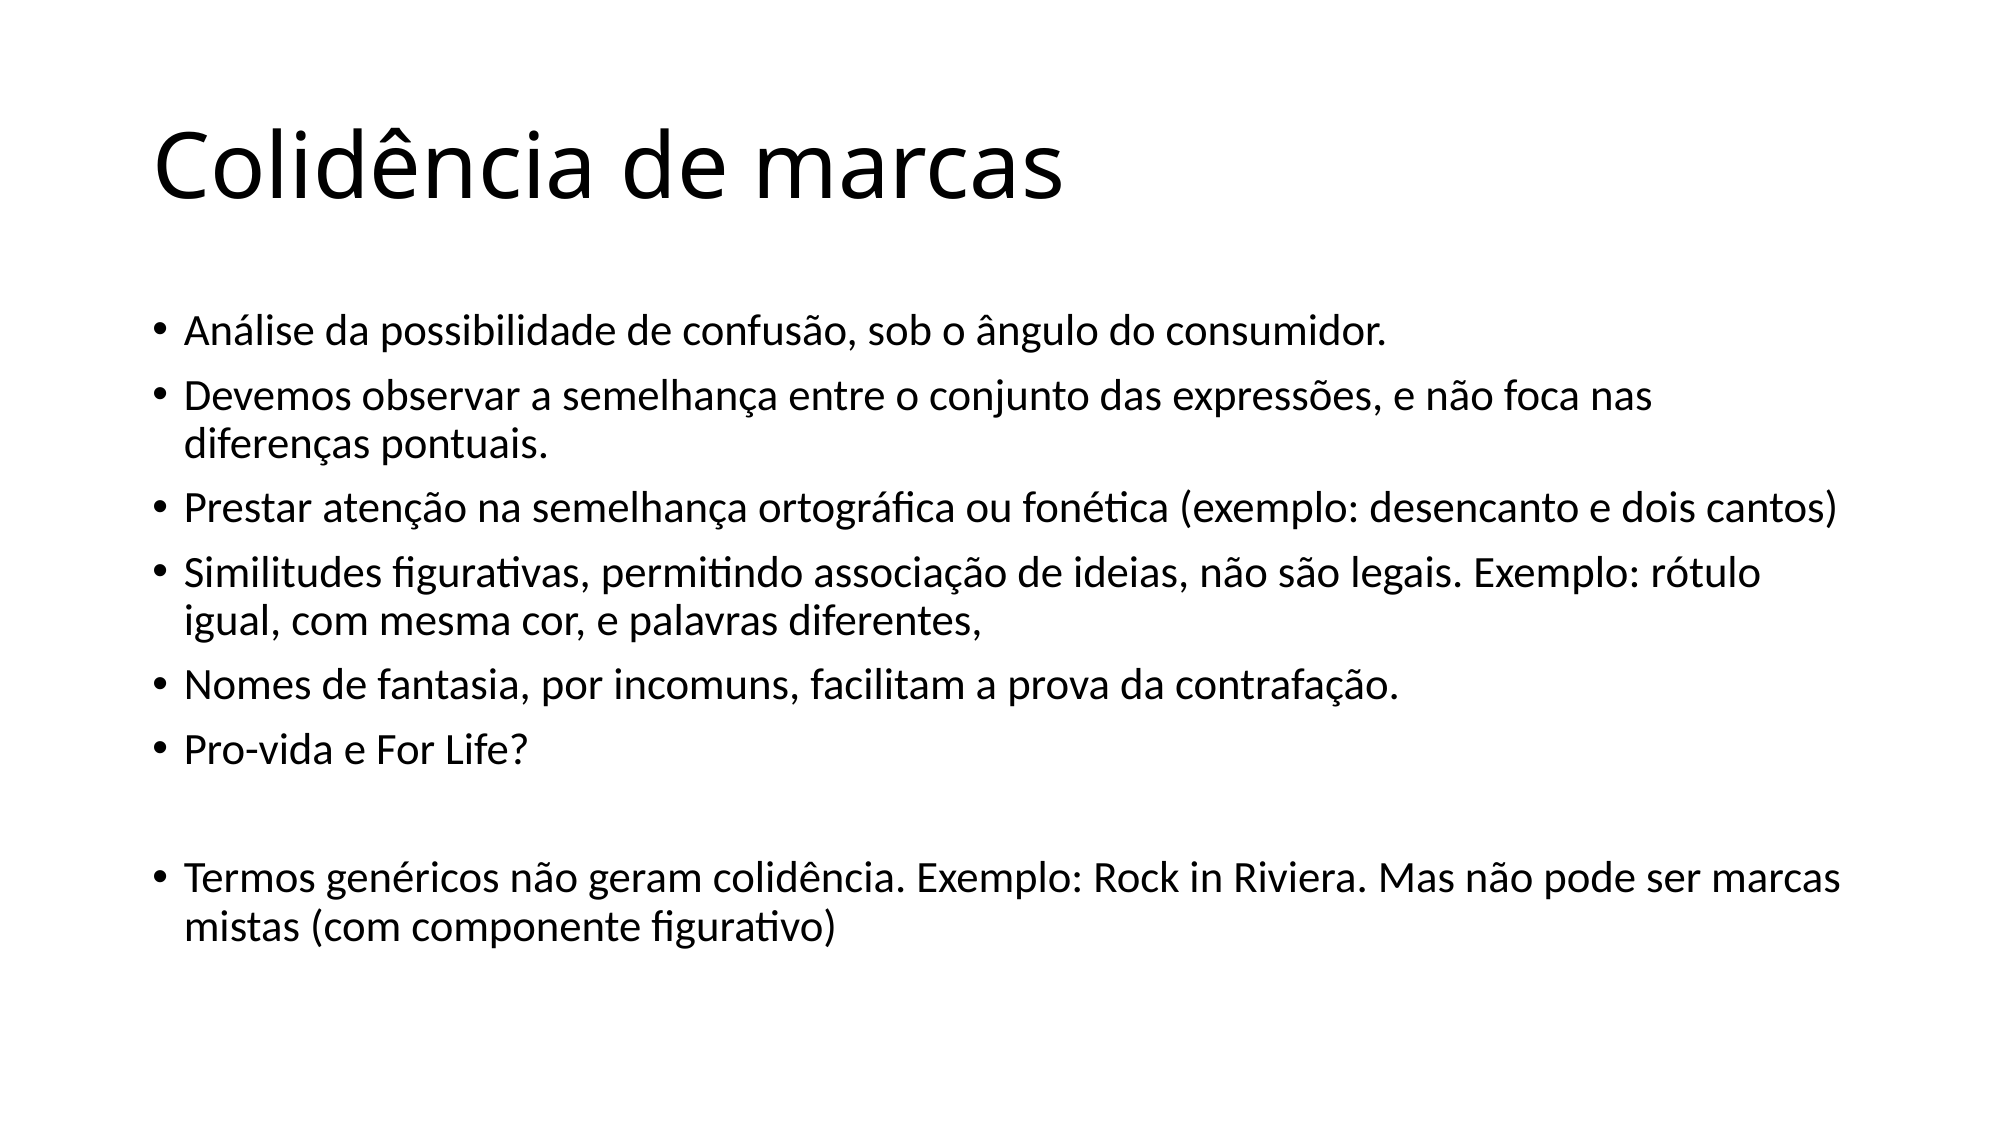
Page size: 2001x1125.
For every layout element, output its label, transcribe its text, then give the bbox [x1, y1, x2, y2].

list Análise da possibilidade de confusão, sob o ângulo do consumidor. Devemos observar a semelhança entre o conjunto das expressões, e não foca nas diferenças pontuais. Prestar atenção na semelhança ortográfica ou fonética (exemplo: desencanto e dois cantos) Similitudes figurativas, permitindo associação de ideias, não são legais. Exemplo: rótulo igual, com mesma cor, e palavras diferentes, Nomes de fantasia, por incomuns, facilitam a prova da contrafação. Pro-vida e For Life? Termos genéricos não geram colidência. Exemplo: Rock in Riviera. Mas não pode ser marcas mistas (com componente figurativo) [137, 299, 1863, 1014]
title Colidência de marcas [137, 59, 1863, 278]
